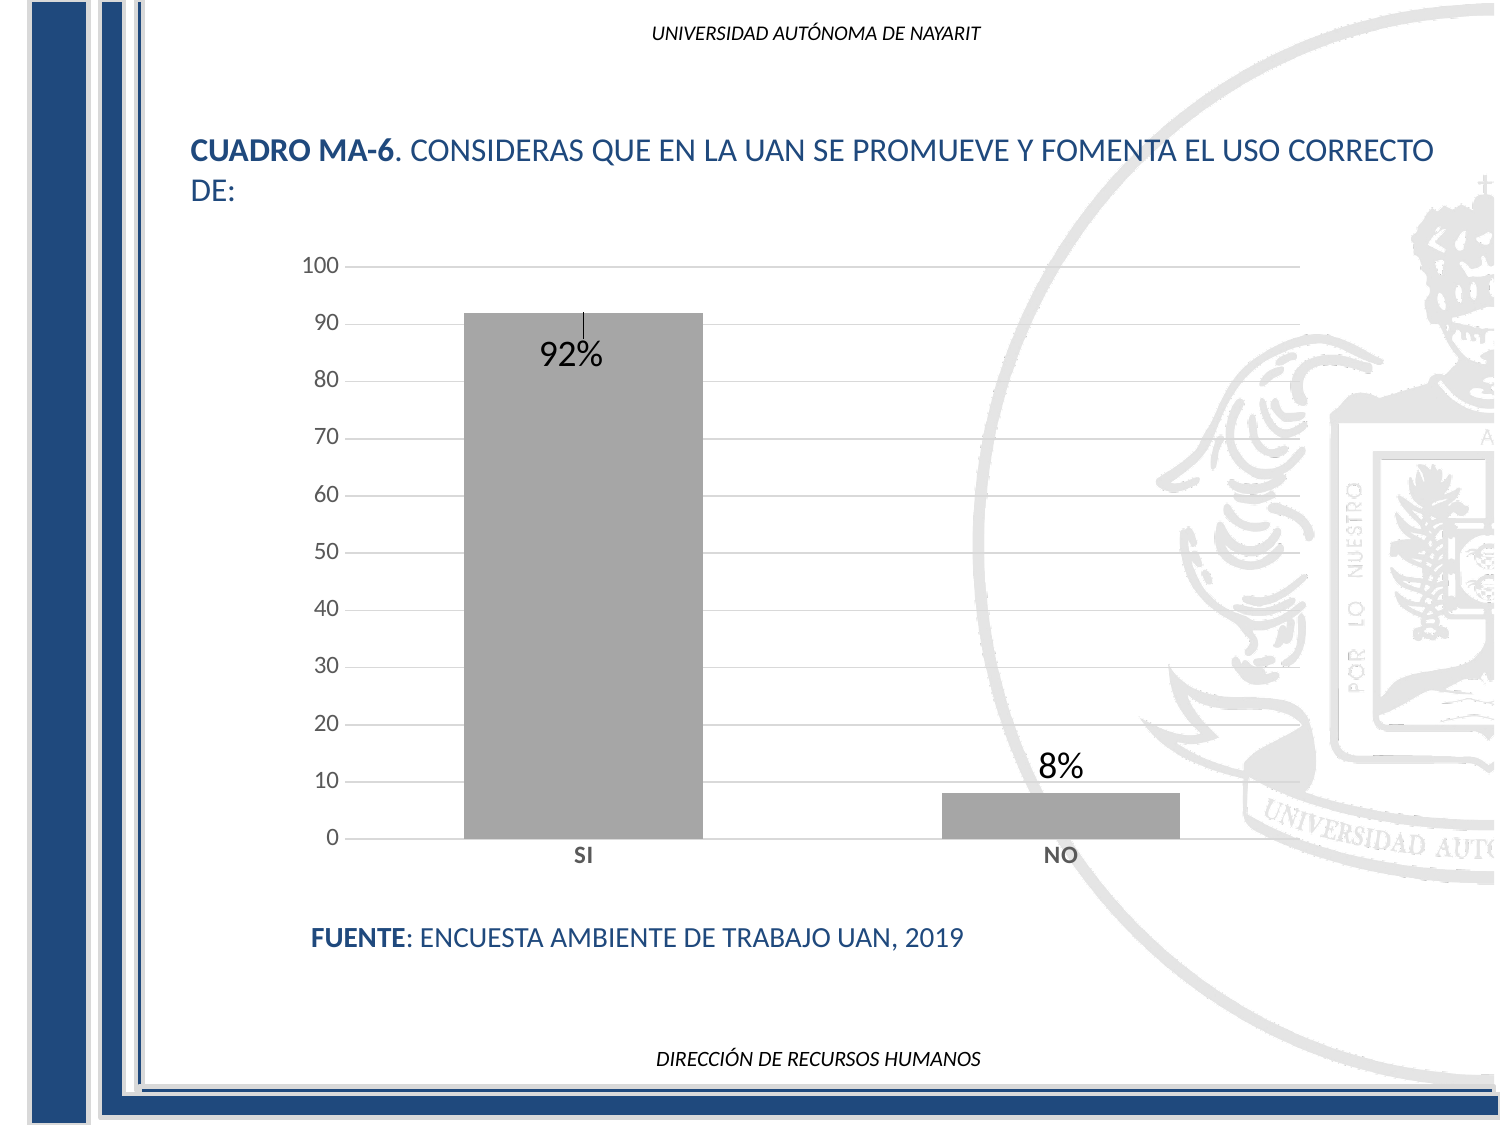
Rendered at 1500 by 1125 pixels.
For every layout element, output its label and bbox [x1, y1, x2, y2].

chart [280, 241, 1321, 884]
text_box [29, 0, 1500, 1125]
